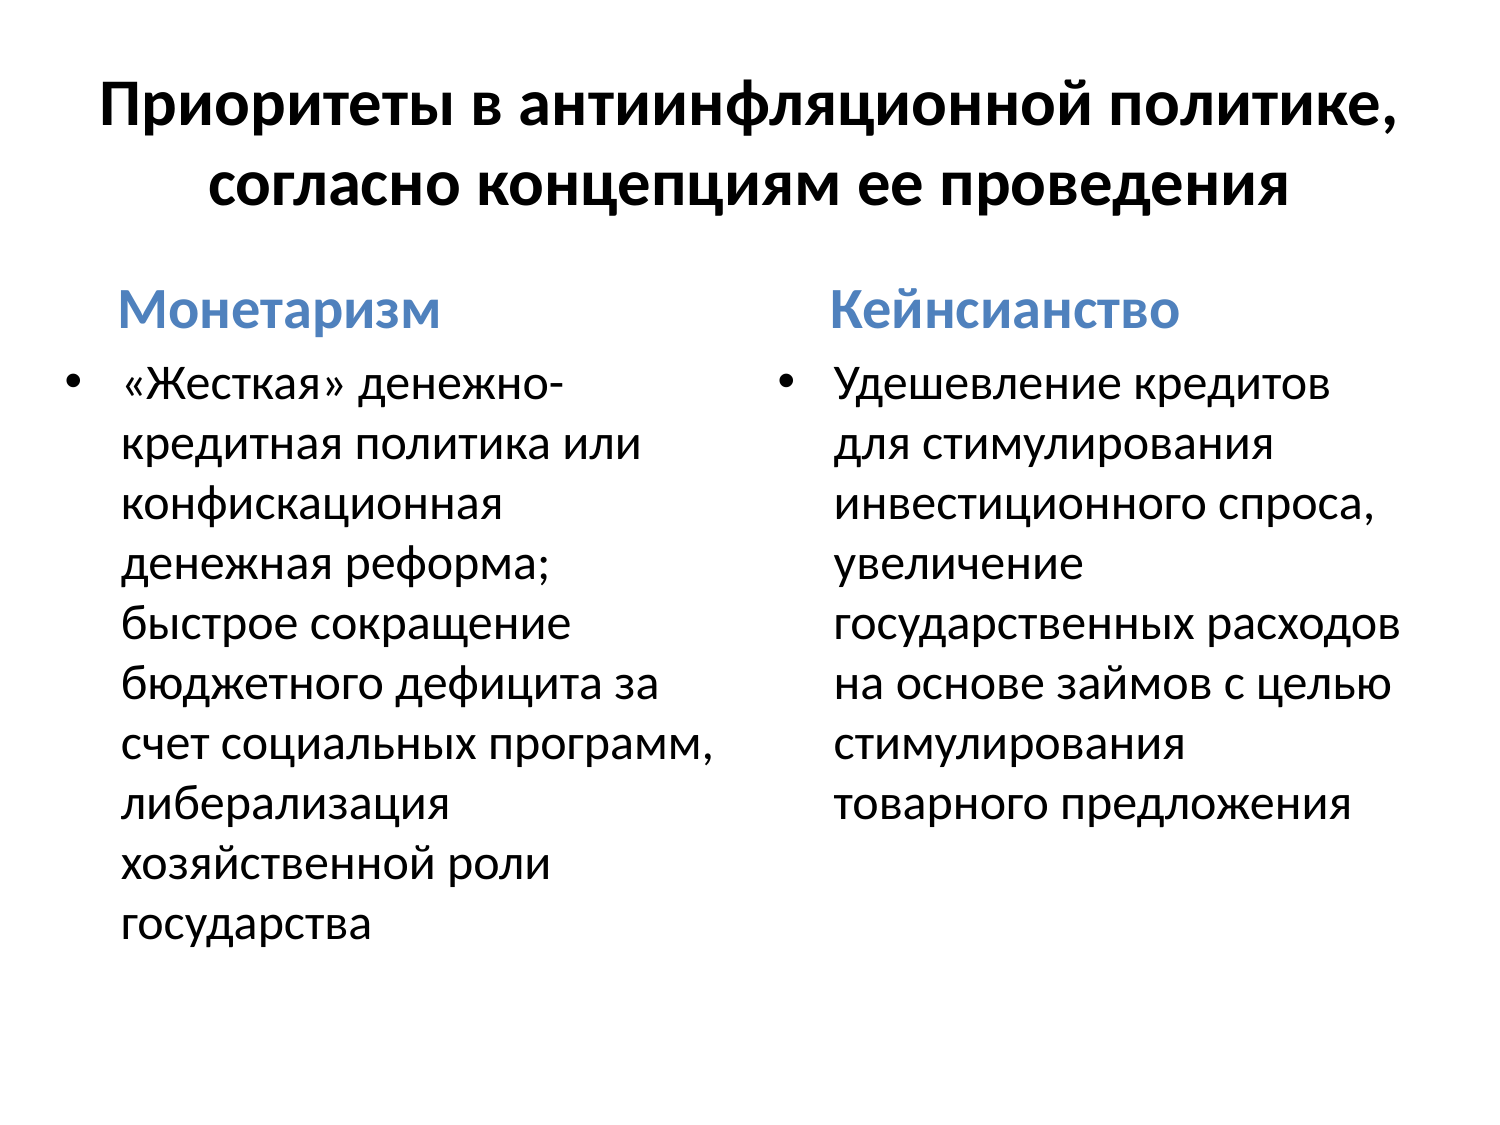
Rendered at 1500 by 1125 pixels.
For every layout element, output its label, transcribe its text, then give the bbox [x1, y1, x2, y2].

list Монетаризм «Жесткая» денежно-кредитная политика или конфискационная денежная реформа; быстрое сокращение бюджетного дефицита за счет социальных программ, либерализация хозяйственной роли государства [49, 262, 738, 1094]
title Приоритеты в антиинфляционной политике, согласно концепциям ее проведения [75, 45, 1425, 233]
list Кейнсианство Удешевление кредитов для стимулирования инвестиционного спроса, увеличение государственных расходов на основе займов с целью стимулирования товарного предложения [762, 262, 1425, 1005]
